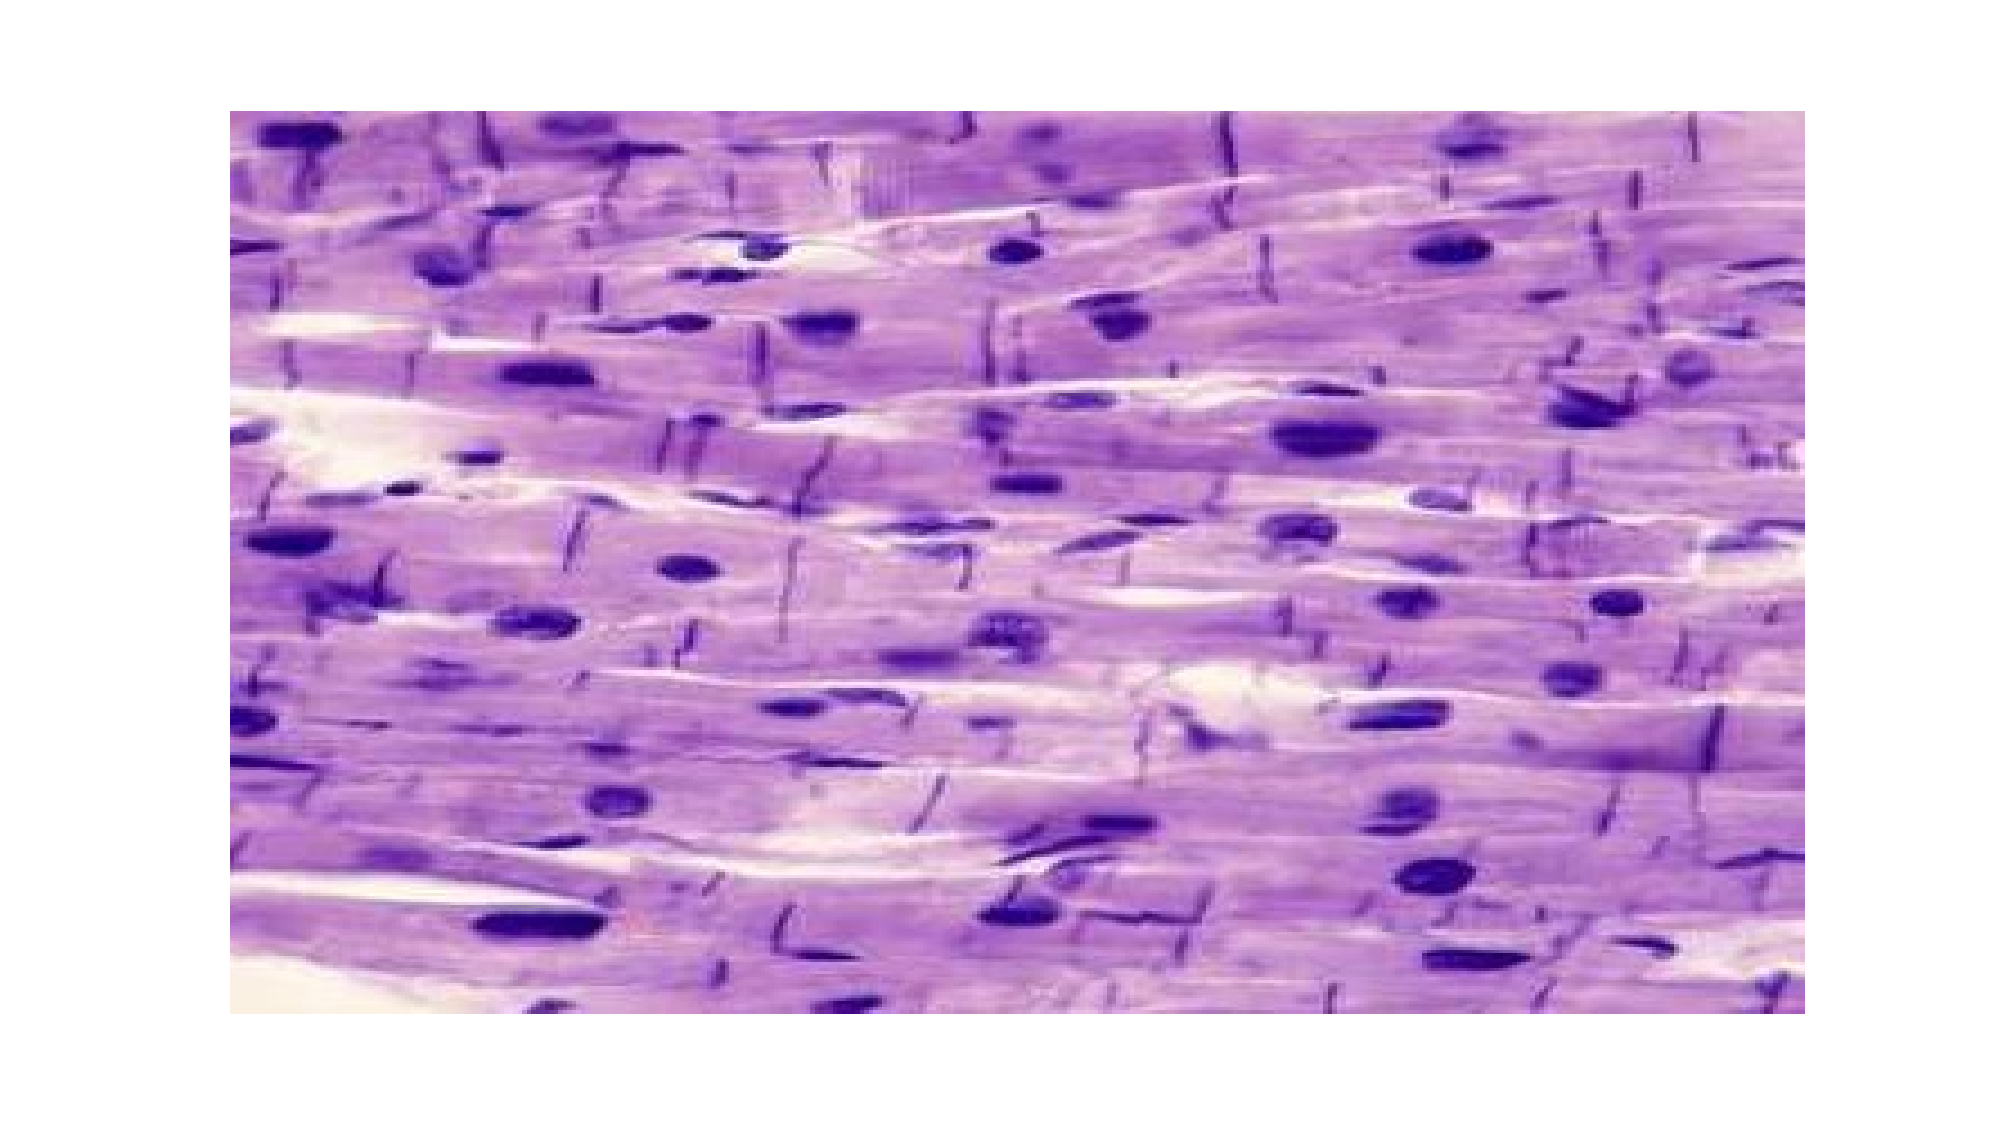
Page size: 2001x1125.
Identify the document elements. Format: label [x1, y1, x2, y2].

picture [230, 111, 1805, 1014]
